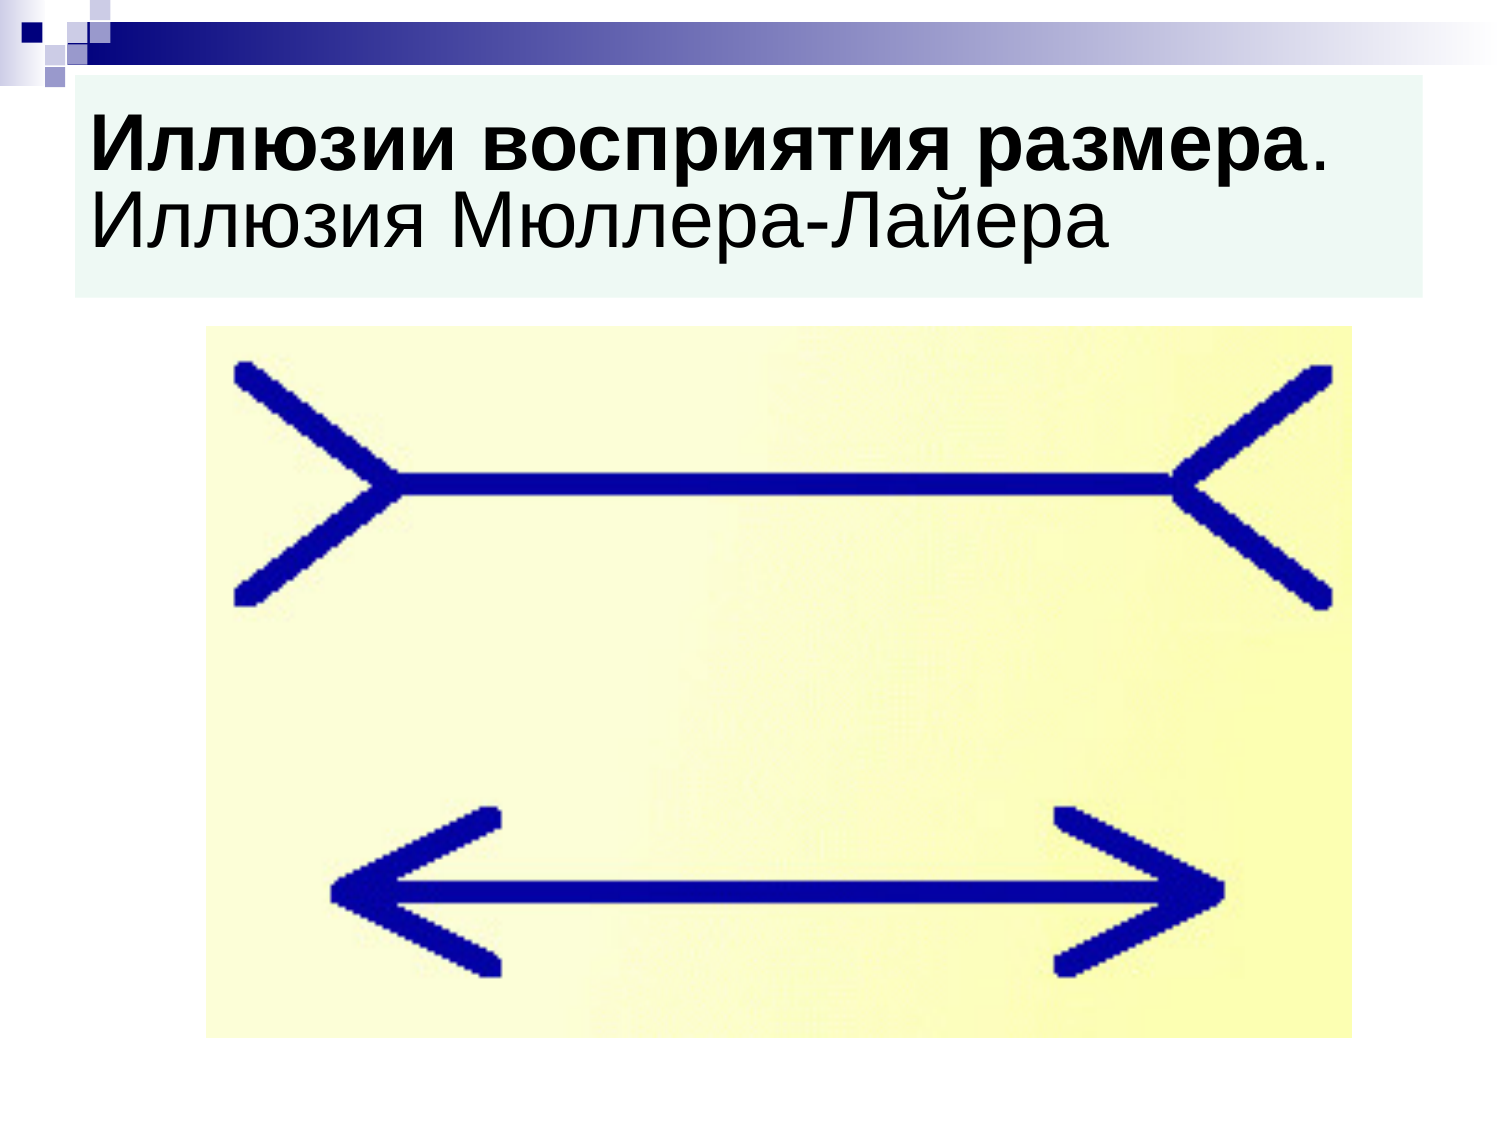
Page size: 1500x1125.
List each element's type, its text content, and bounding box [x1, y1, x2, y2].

title Иллюзии восприятия размера. Иллюзия Мюллера-Лайера [75, 75, 1423, 298]
picture [206, 325, 1352, 1038]
